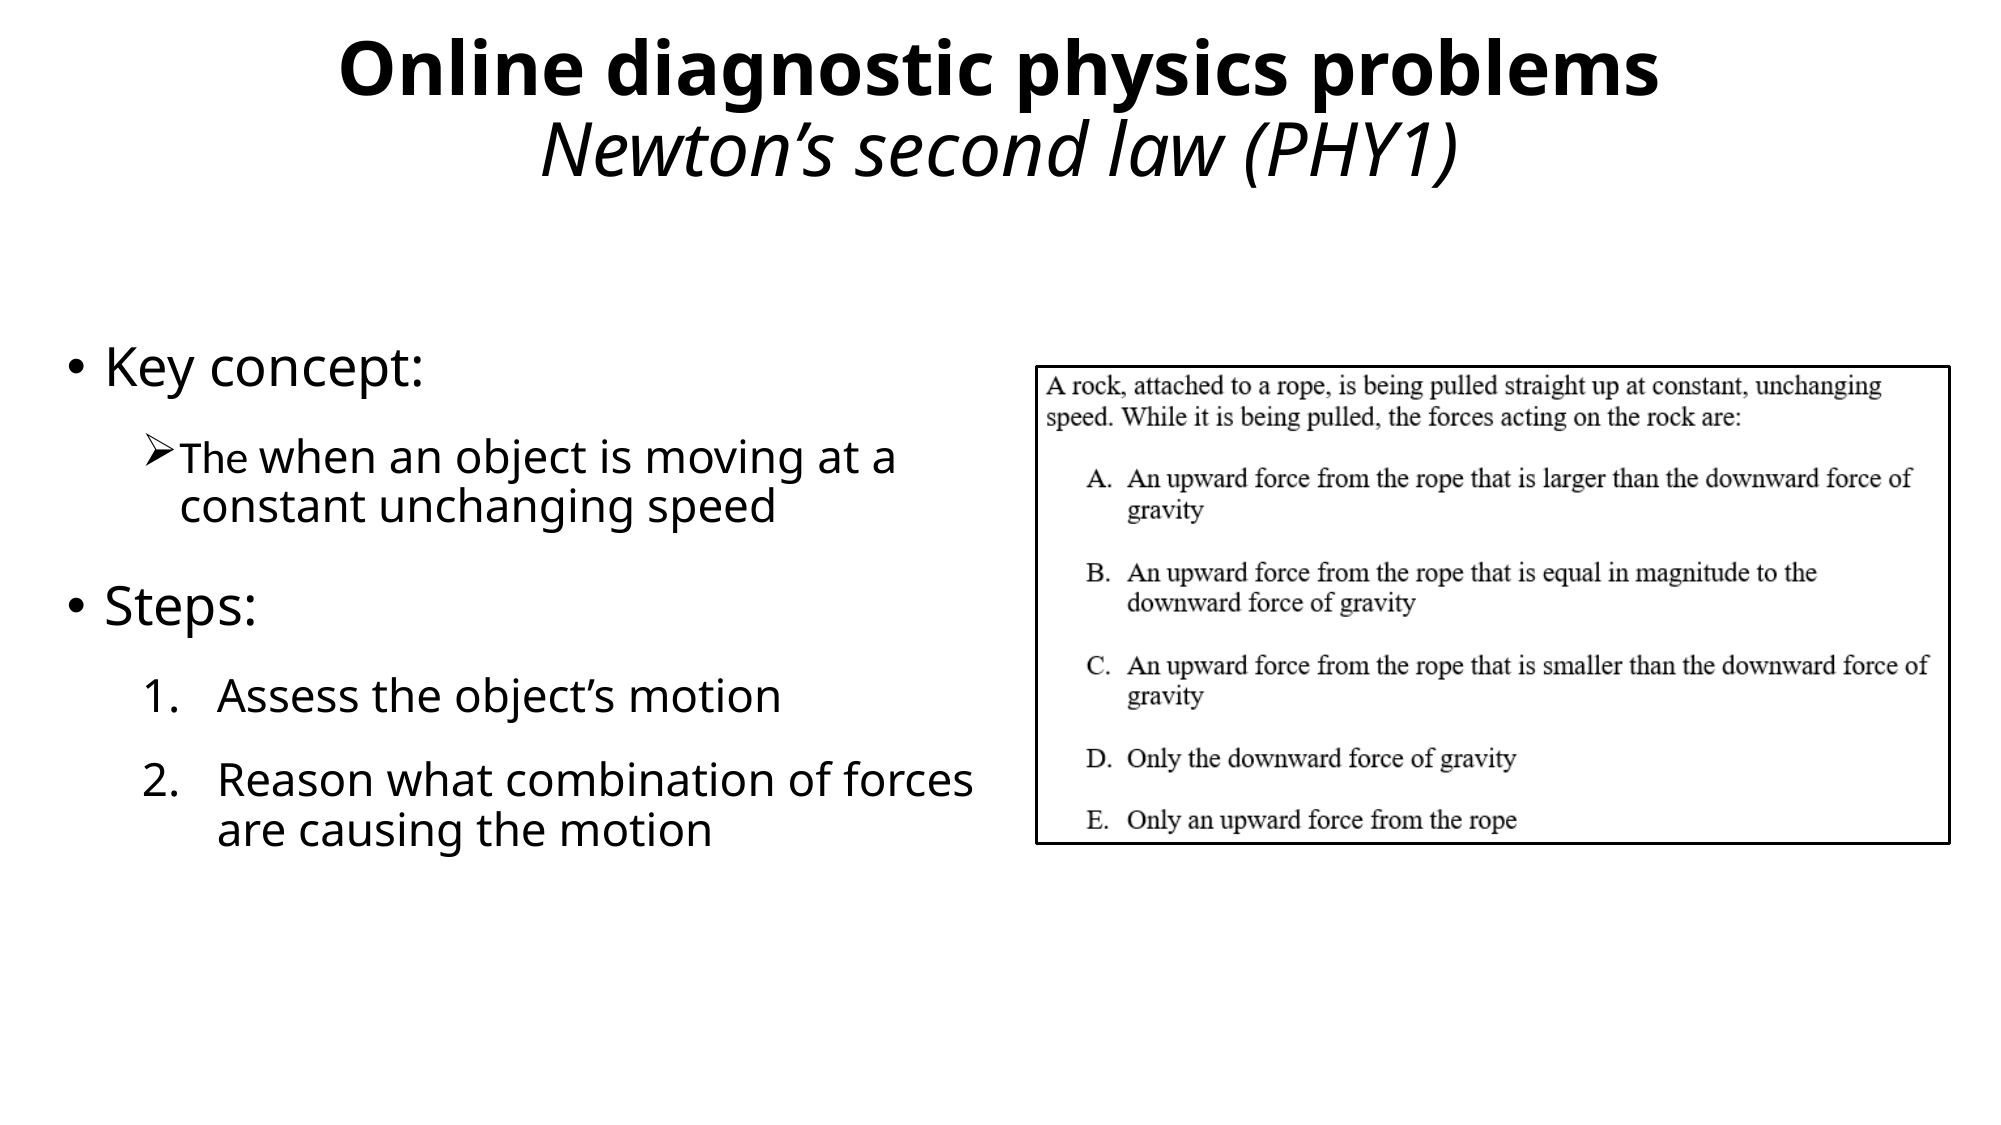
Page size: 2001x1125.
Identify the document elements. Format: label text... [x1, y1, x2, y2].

picture [1037, 367, 1948, 842]
title Online diagnostic physics problems Newton’s second law (PHY1) [137, 3, 1863, 221]
